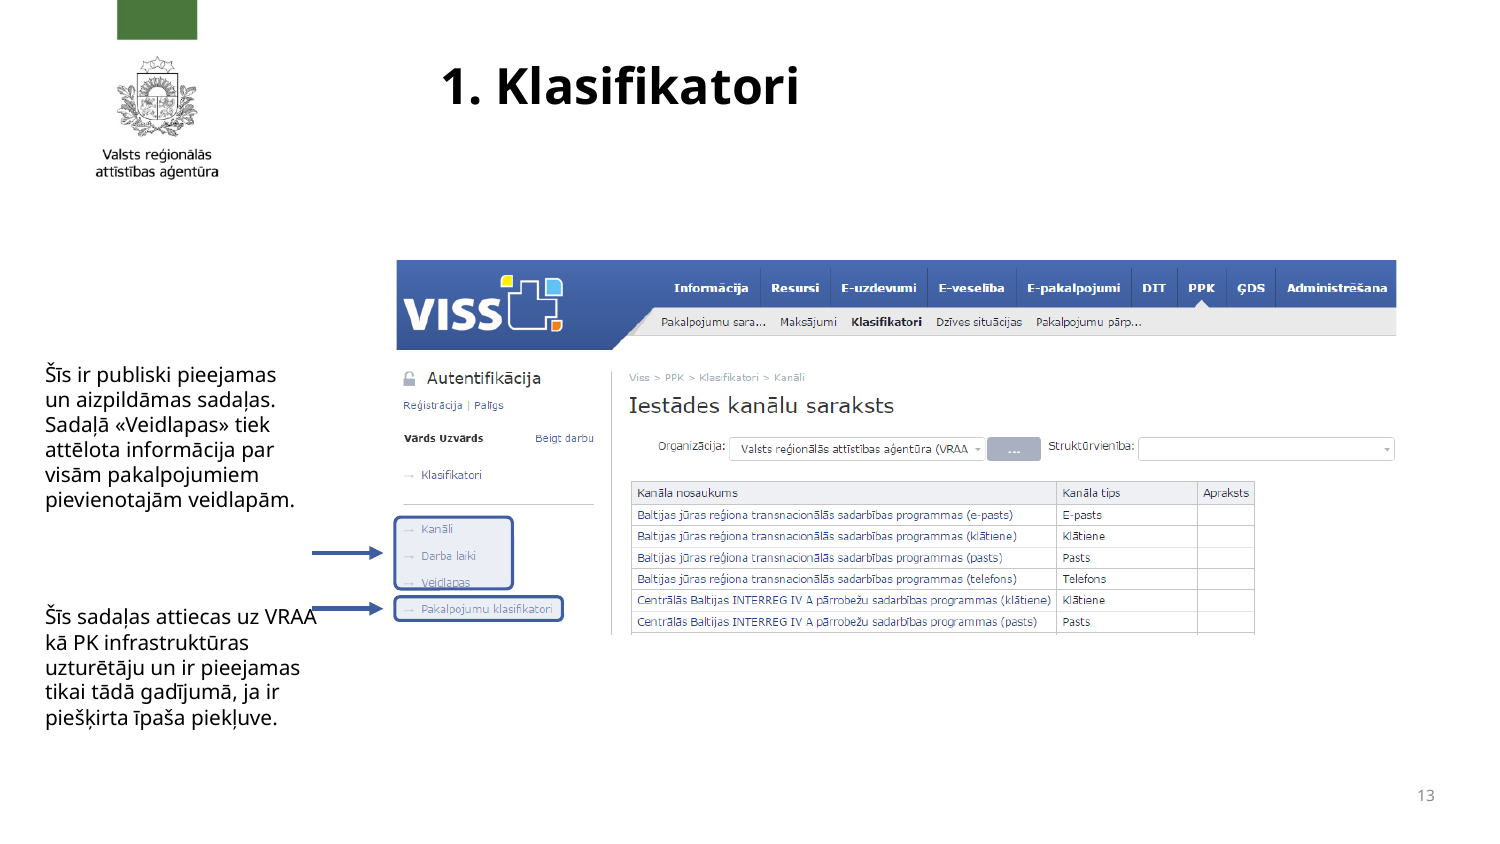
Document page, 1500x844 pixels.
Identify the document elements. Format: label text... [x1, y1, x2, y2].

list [396, 260, 1397, 635]
text_box Šīs sadaļas attiecas uz VRAA kā PK infrastruktūras uzturētāju un ir pieejamas tikai tādā gadījumā, ja ir piešķirta īpaša piekļuve. [44, 596, 319, 737]
picture [48, 0, 266, 241]
text_box Šīs ir publiski pieejamas un aizpildāmas sadaļas. Sadaļā «Veidlapas» tiek attēlota informācija par visām pakalpojumiem pievienotajām veidlapām. [44, 354, 297, 520]
title 1. Klasifikatori [425, 46, 1425, 175]
slide_number 13 [1400, 778, 1450, 816]
